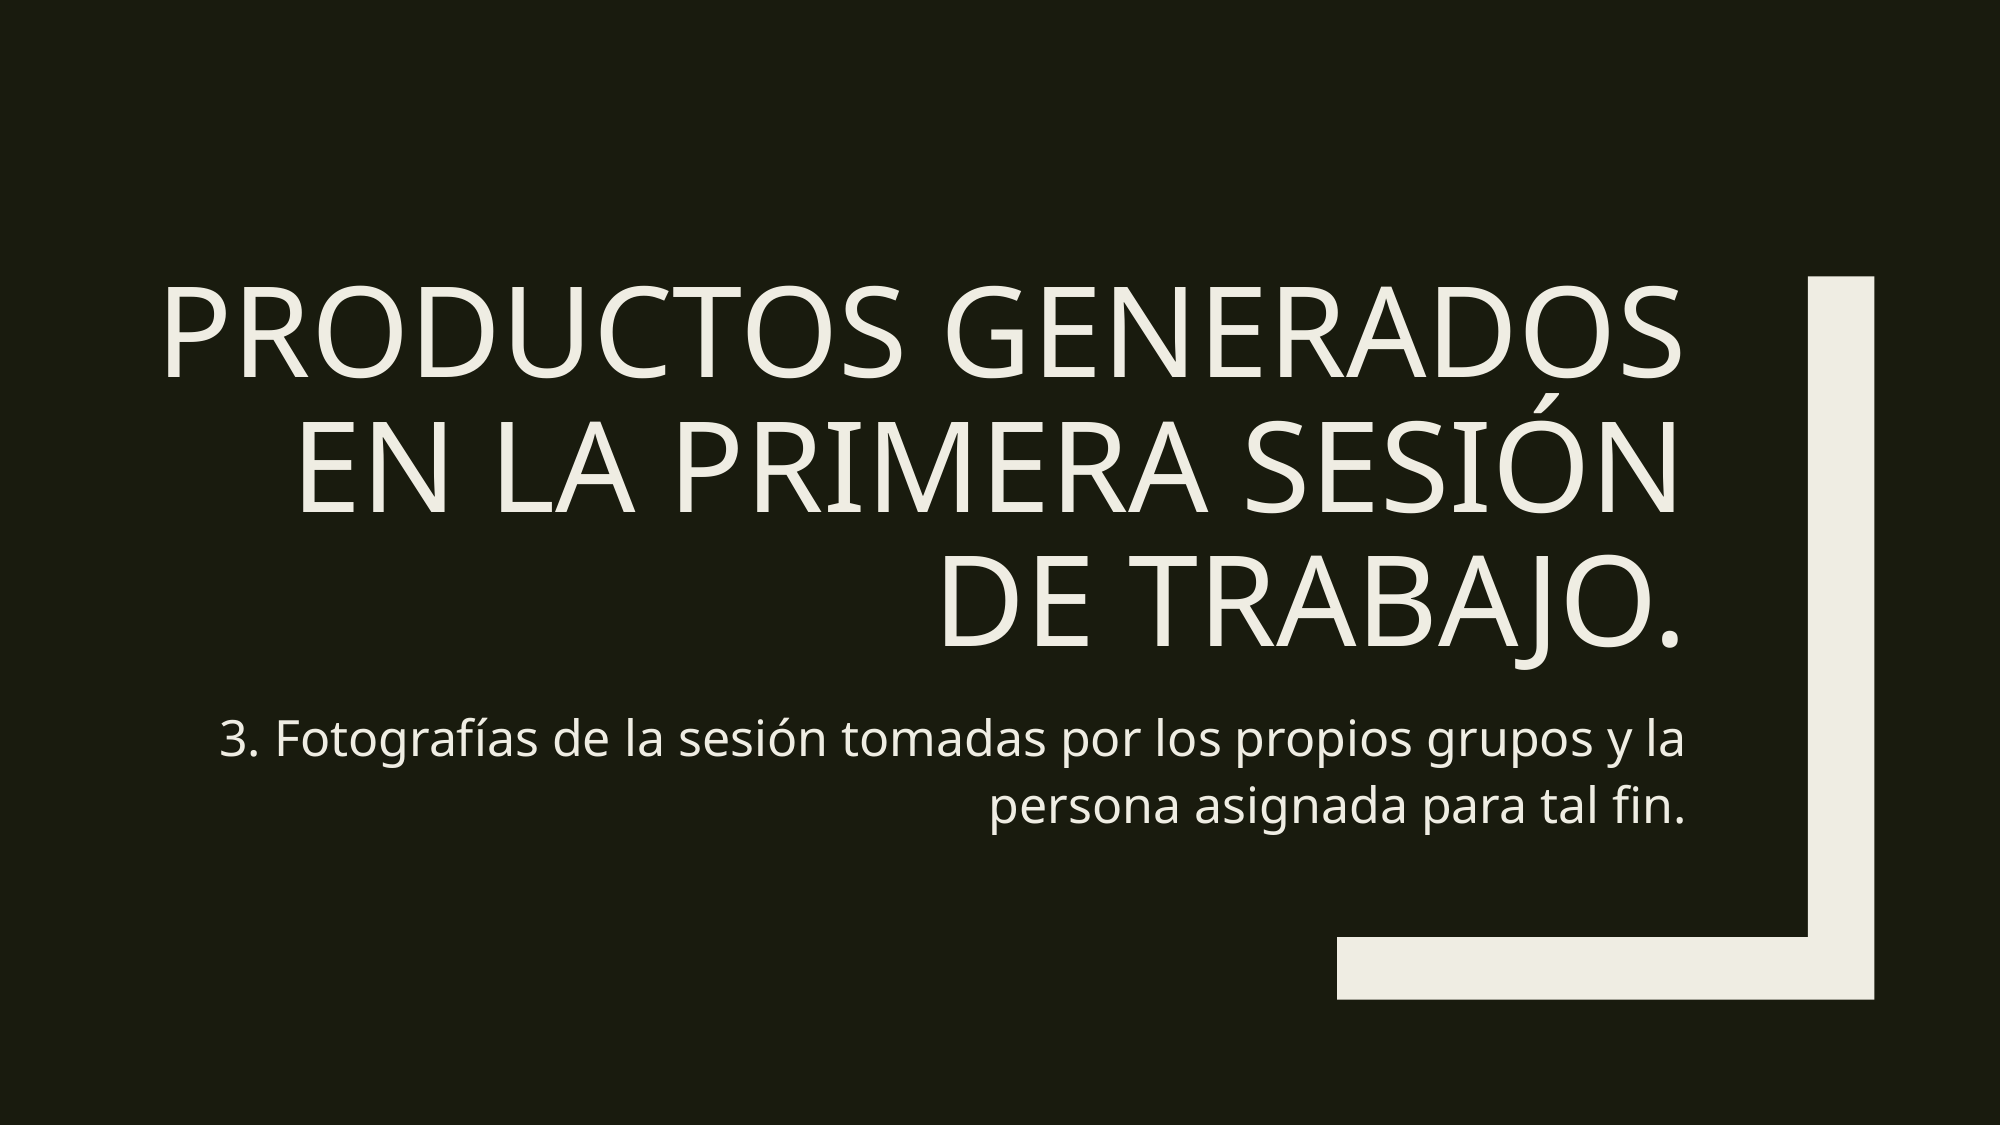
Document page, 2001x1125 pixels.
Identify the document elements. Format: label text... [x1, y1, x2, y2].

title Productos generados en la primera sesión de trabajo. [125, 213, 1703, 682]
list 3. Fotografías de la sesión tomadas por los propios grupos y la persona asignada para tal fin. [125, 691, 1703, 880]
